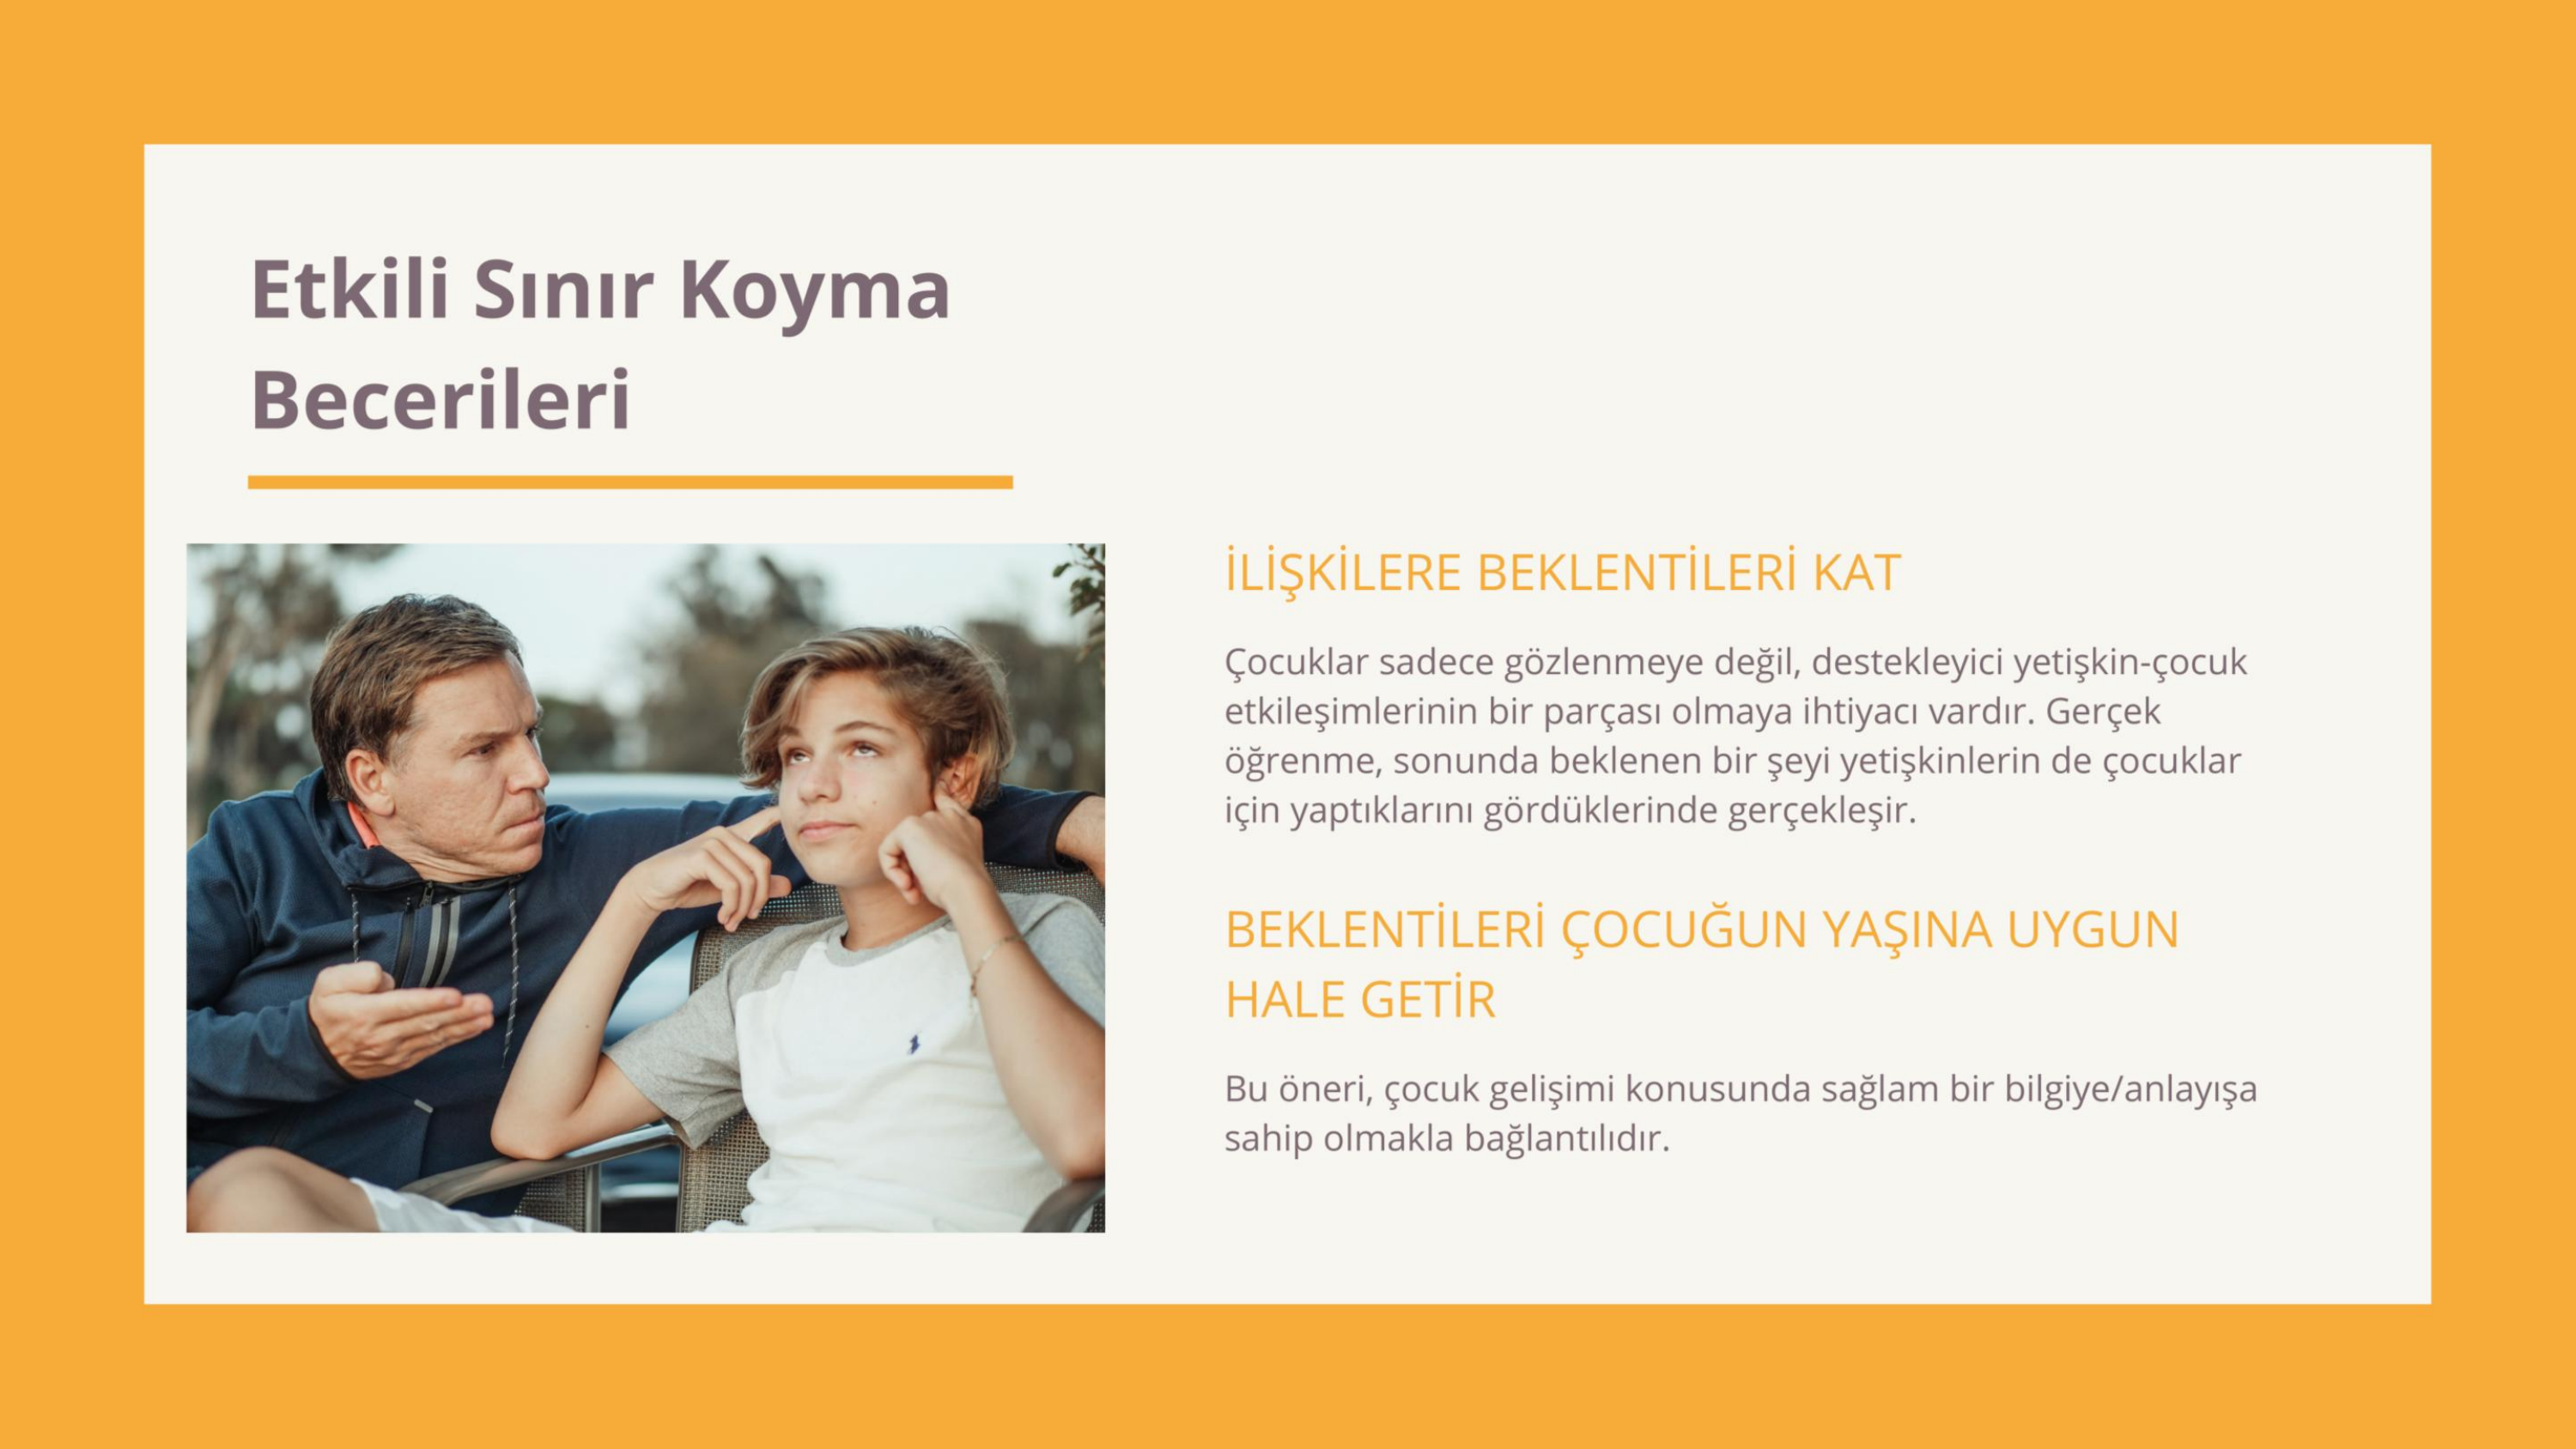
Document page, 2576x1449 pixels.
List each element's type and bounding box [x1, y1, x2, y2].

text_box [0, 0, 2576, 1449]
